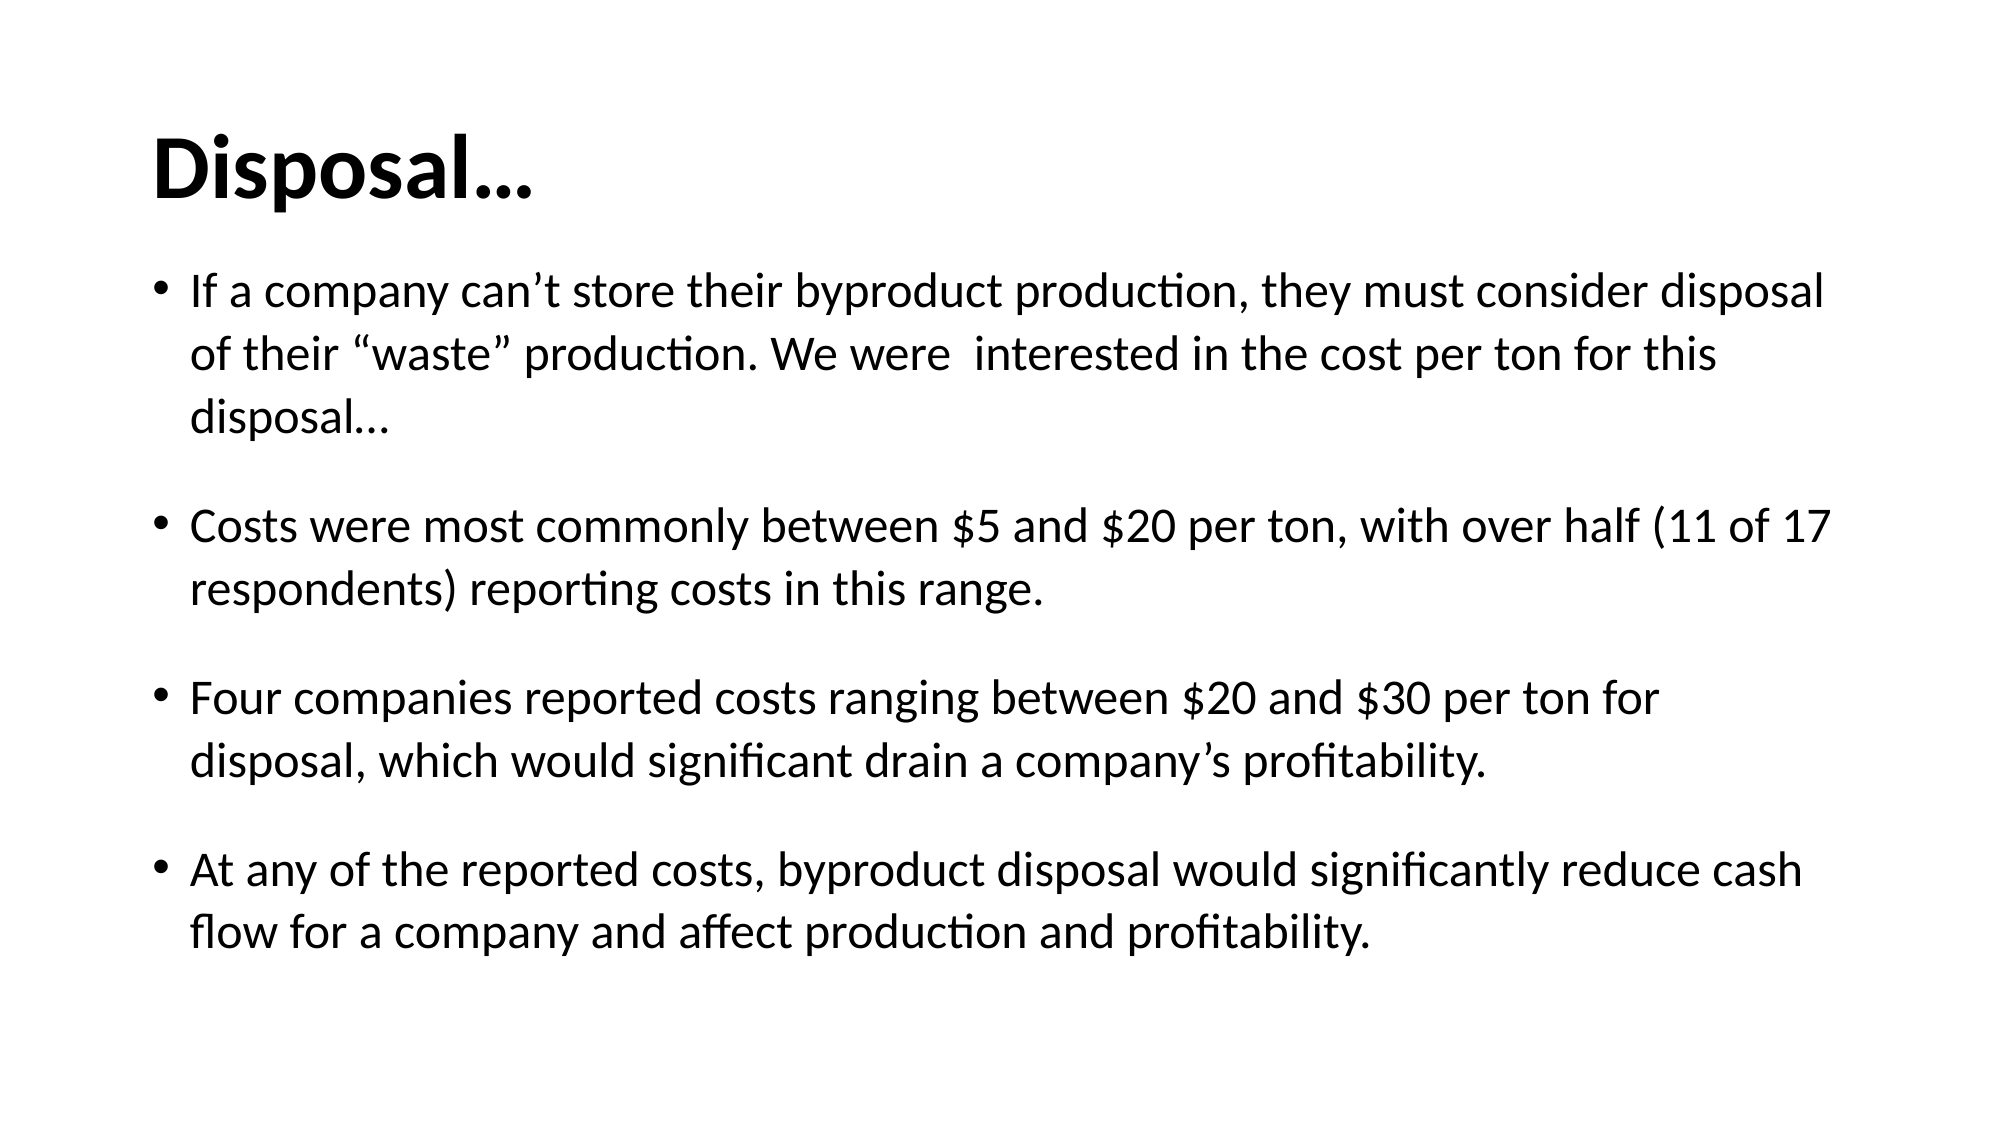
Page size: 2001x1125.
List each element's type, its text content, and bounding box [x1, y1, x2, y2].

title Disposal… [137, 59, 1863, 247]
list If a company can’t store their byproduct production, they must consider disposal of their “waste” production. We were interested in the cost per ton for this disposal… Costs were most commonly between $5 and $20 per ton, with over half (11 of 17 respondents) reporting costs in this range. Four companies reported costs ranging between $20 and $30 per ton for disposal, which would significant drain a company’s profitability. At any of the reported costs, byproduct disposal would significantly reduce cash flow for a company and affect production and profitability. [137, 247, 1863, 1014]
